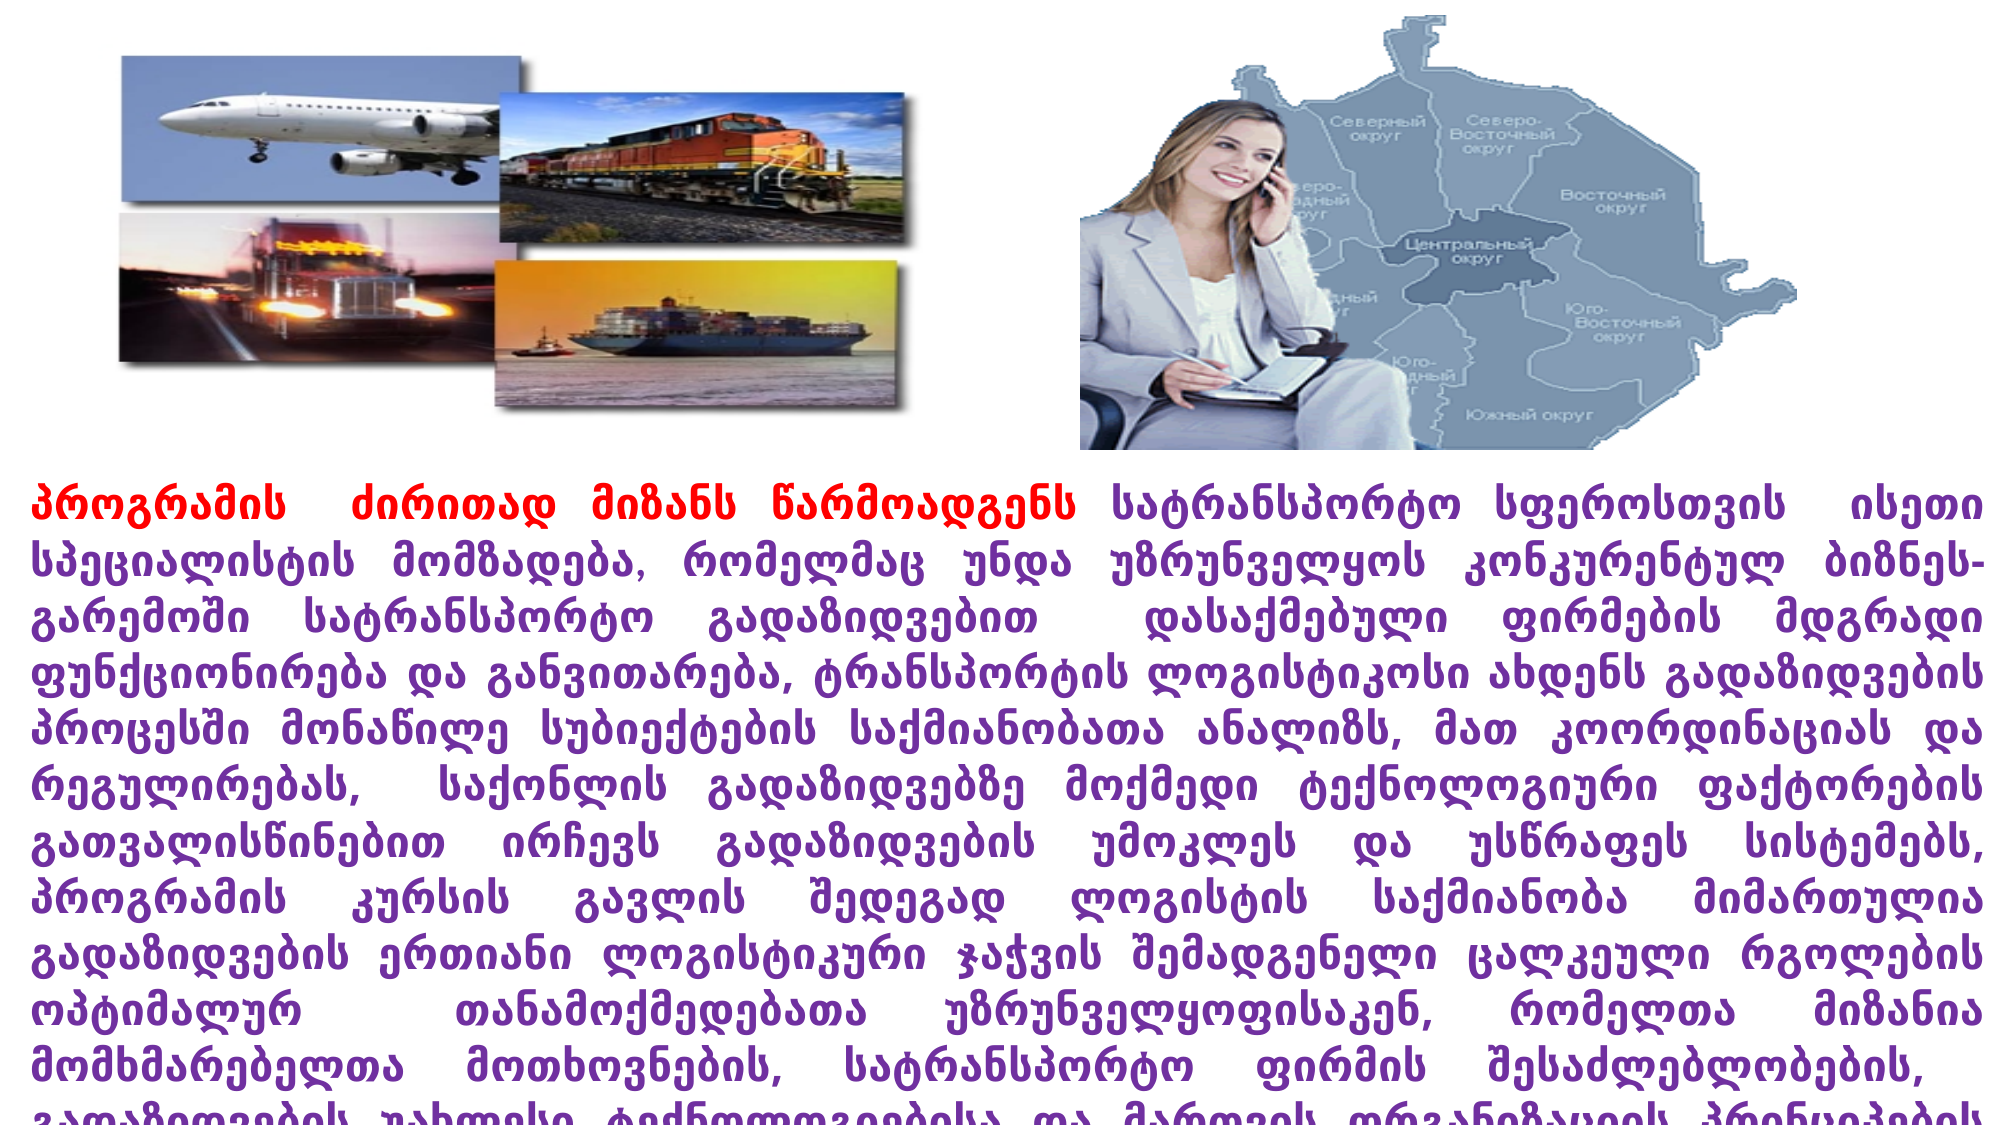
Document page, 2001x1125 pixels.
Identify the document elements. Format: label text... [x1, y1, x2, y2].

picture [98, 37, 956, 450]
picture [1080, 15, 1797, 450]
subtitle პროგრამის ძირითად მიზანს წარმოადგენს სატრანსპორტო სფეროსთვის ისეთი სპეციალისტის მომზადება, რომელმაც უნდა უზრუნველყოს კონკურენტულ ბიზნეს-გარემოში სატრანსპორტო გადაზიდვებით დასაქმებული ფირმების მდგრადი ფუნქციონირება და განვითარება, ტრანსპორტის ლოგისტიკოსი ახდენს გადაზიდვების პროცესში მონაწილე სუბიექტების საქმიანობათა ანალიზს, მათ კოორდინაციას და რეგულირებას, საქონლის გადაზიდვებზე მოქმედი ტექნოლოგიური ფაქტორების გათვალისწინებით ირჩევს გადაზიდვების უმოკლეს და უსწრაფეს სისტემებს, პროგრამის კურსის გავლის შედეგად ლოგისტის საქმიანობა მიმართულია გადაზიდვების ერთიანი ლოგისტიკური ჯაჭვის შემადგენელი ცალკეული რგოლების ოპტიმალურ თანამოქმედებათა უზრუნველყოფისაკენ, რომელთა მიზანია მომხმარებელთა მოთხოვნების, სატრანსპორტო ფირმის შესაძლებლობების, გადაზიდვების უახლესი ტექნოლოგიებისა და მართვის ორგანიზაციის პრინციპების მაქსიმალური გათვალისწინებით მაღალეფექტური საბოლოო შედეგების მიღწევა სატრანსპორტო მომსახურების ბაზარზე. [0, 465, 2000, 1071]
